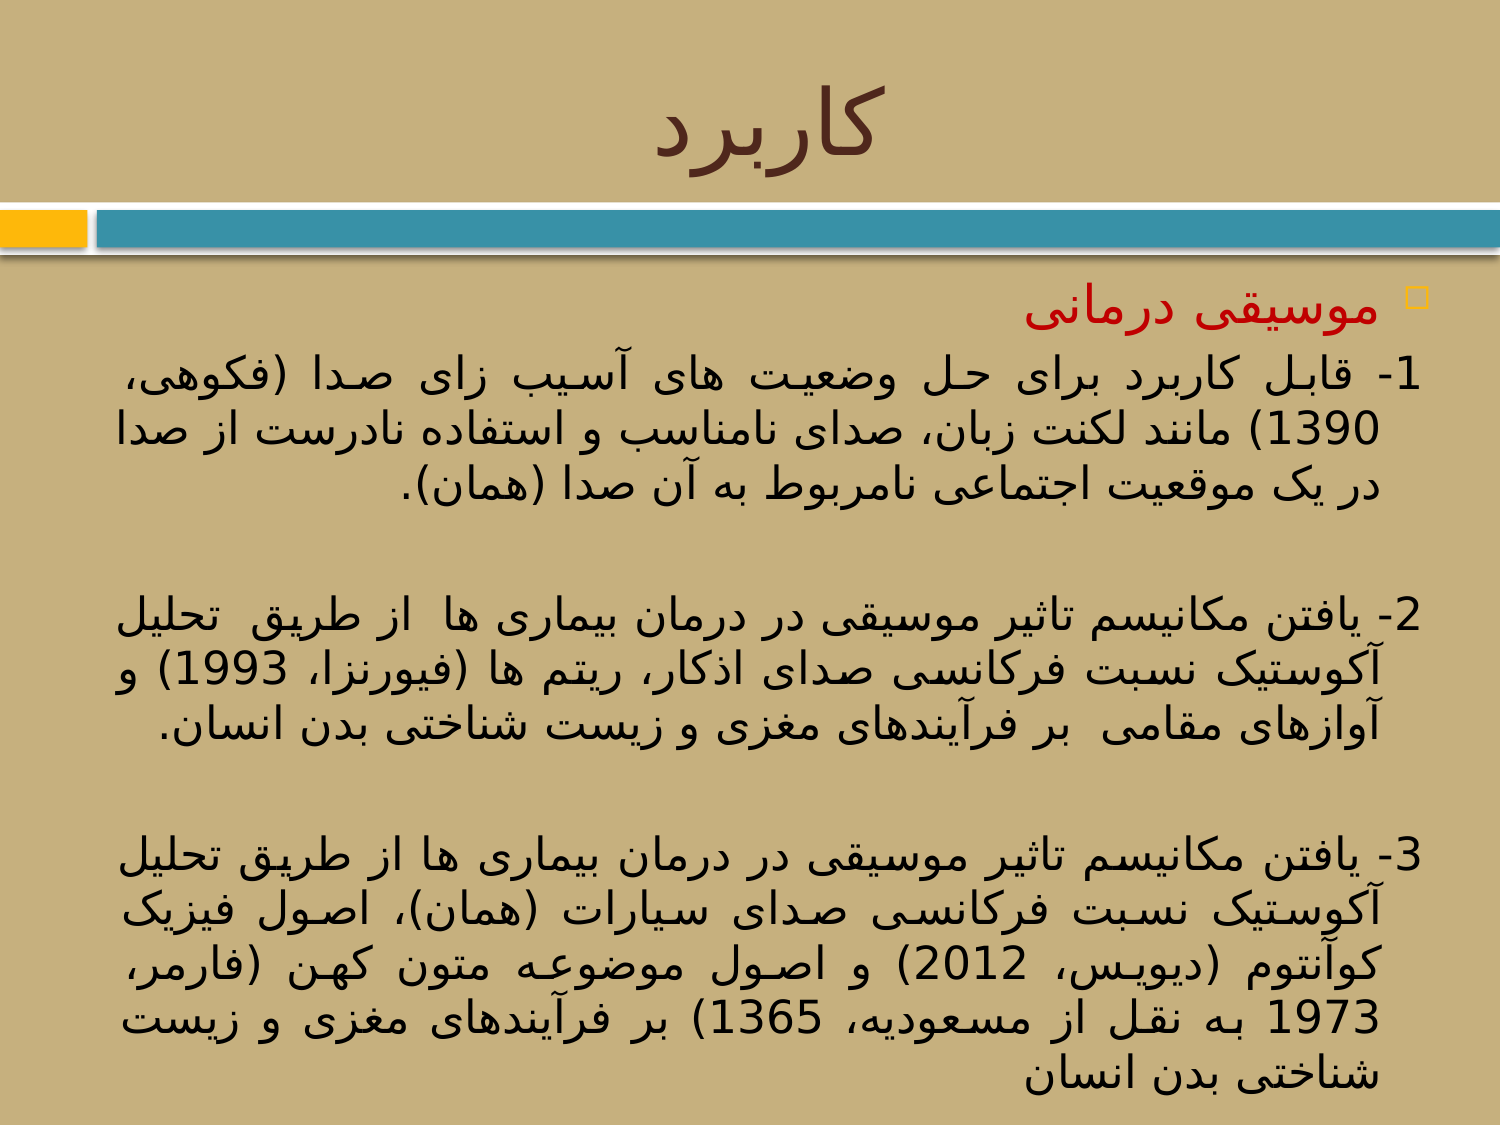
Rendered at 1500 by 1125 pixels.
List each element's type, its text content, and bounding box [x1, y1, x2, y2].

title کاربرد [100, 37, 1438, 200]
list موسيقی درمانی 1- قابل کاربرد برای حل وضعيت های آسيب زای صدا (فکوهی، 1390) مانند لکنت زبان، صدای نامناسب و استفاده نادرست از صدا در يک موقعيت اجتماعی نامربوط به آن صدا (همان). 2- يافتن مکانيسم تاثير موسيقی در درمان بيماری ها از طريق تحليل آکوستيک نسبت فرکانسی صدای اذکار، ريتم ها (فيورنزا، 1993) و آوازهای مقامی بر فرآيندهای مغزی و زيست شناختی بدن انسان. 3- يافتن مکانيسم تاثير موسيقی در درمان بيماری ها از طريق تحليل آکوستيک نسبت فرکانسی صدای سيارات (همان)، اصول فيزيک کوآنتوم (ديويس، 2012) و اصول موضوعه متون کهن (فارمر، 1973 به نقل از مسعوديه، 1365) بر فرآيندهای مغزی و زيست شناختی بدن انسان [100, 262, 1438, 1125]
